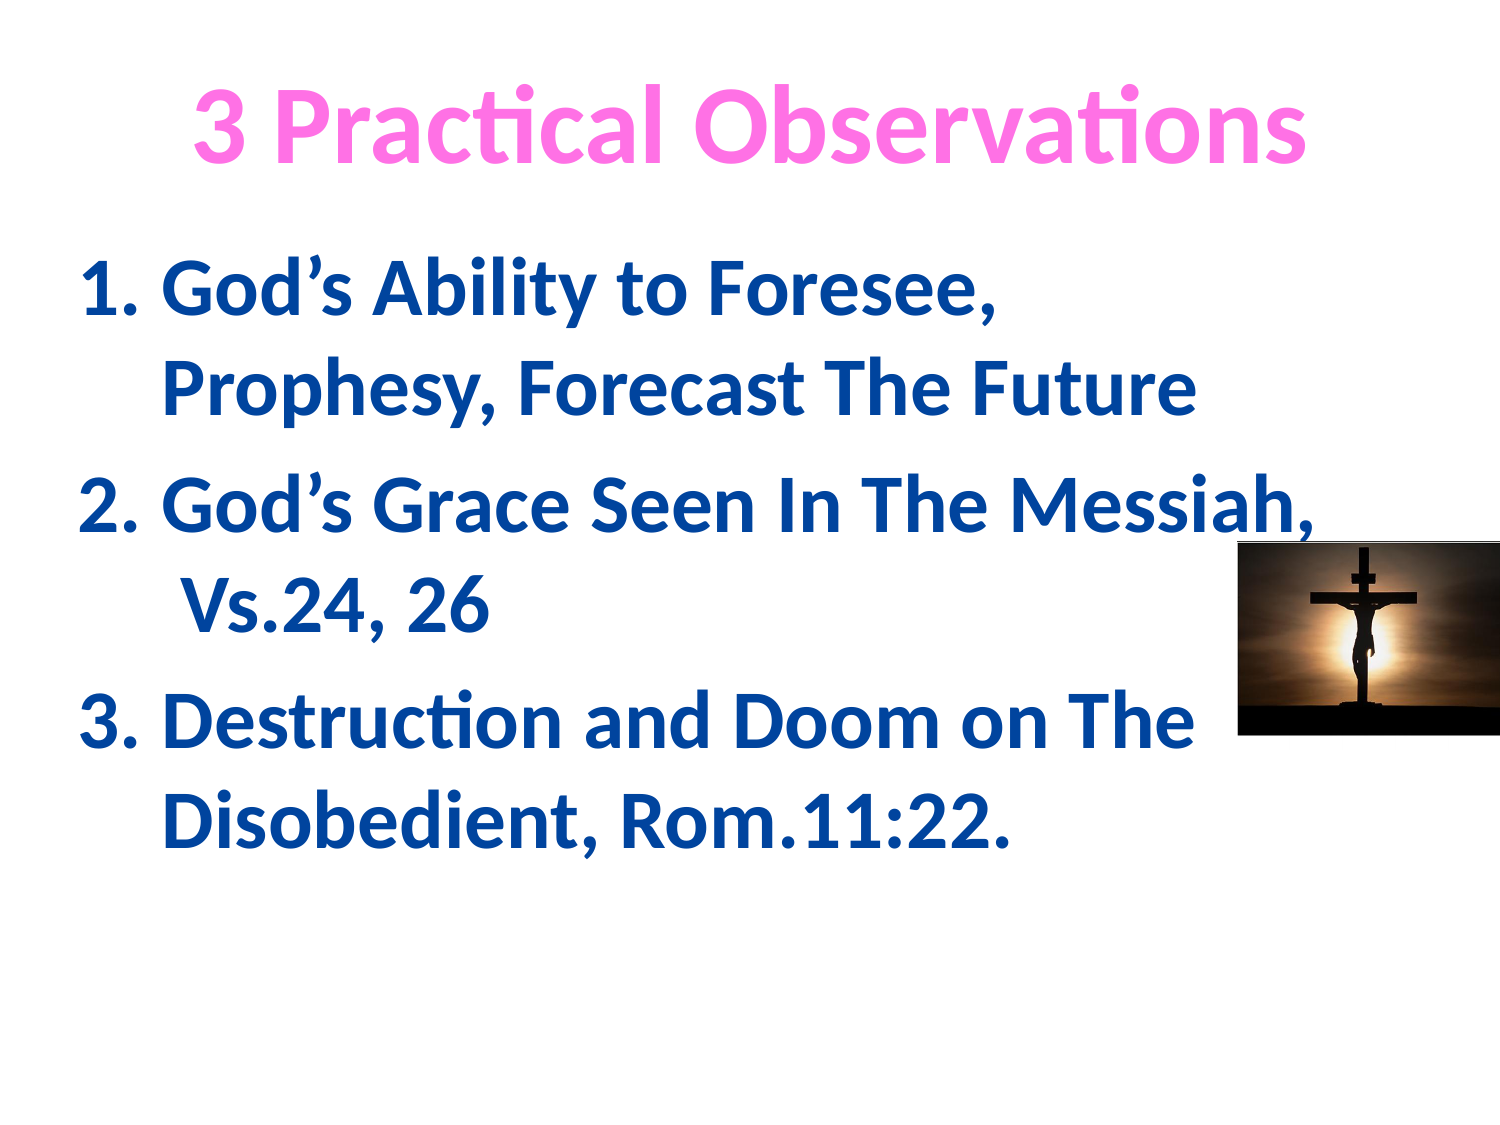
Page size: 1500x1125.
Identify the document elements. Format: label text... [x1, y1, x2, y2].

list God’s Ability to Foresee, Prophesy, Forecast The Future God’s Grace Seen In The Messiah, Vs.24, 26 Destruction and Doom on The Disobedient, Rom.11:22. [62, 224, 1338, 968]
picture [1237, 540, 1500, 751]
title 3 Practical Observations [75, 24, 1425, 213]
